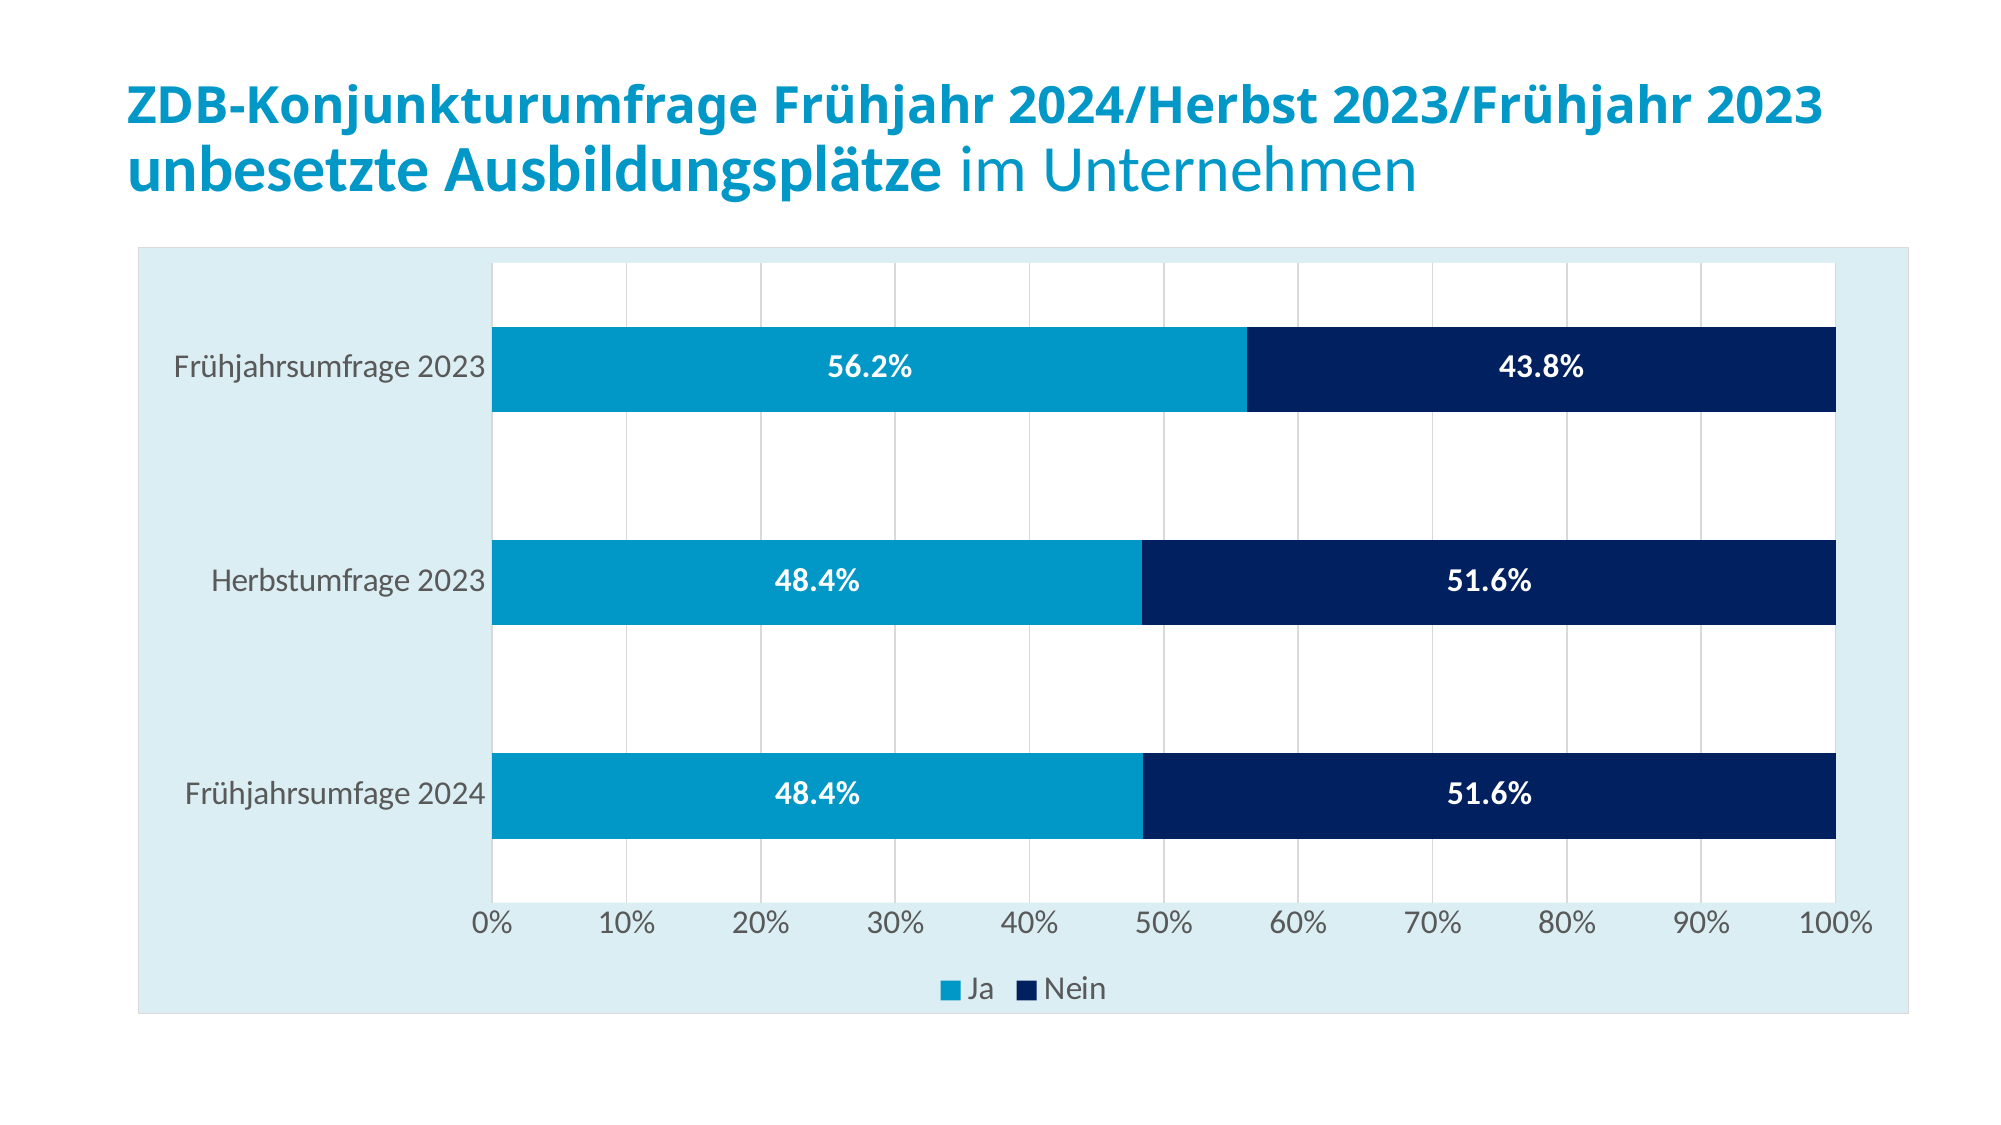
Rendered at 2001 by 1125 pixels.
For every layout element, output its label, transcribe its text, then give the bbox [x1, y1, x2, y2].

chart [137, 246, 1910, 1015]
title ZDB-Konjunkturumfrage Frühjahr 2024/Herbst 2023/Frühjahr 2023 unbesetzte Ausbildungsplätze im Unternehmen [112, 54, 1935, 232]
